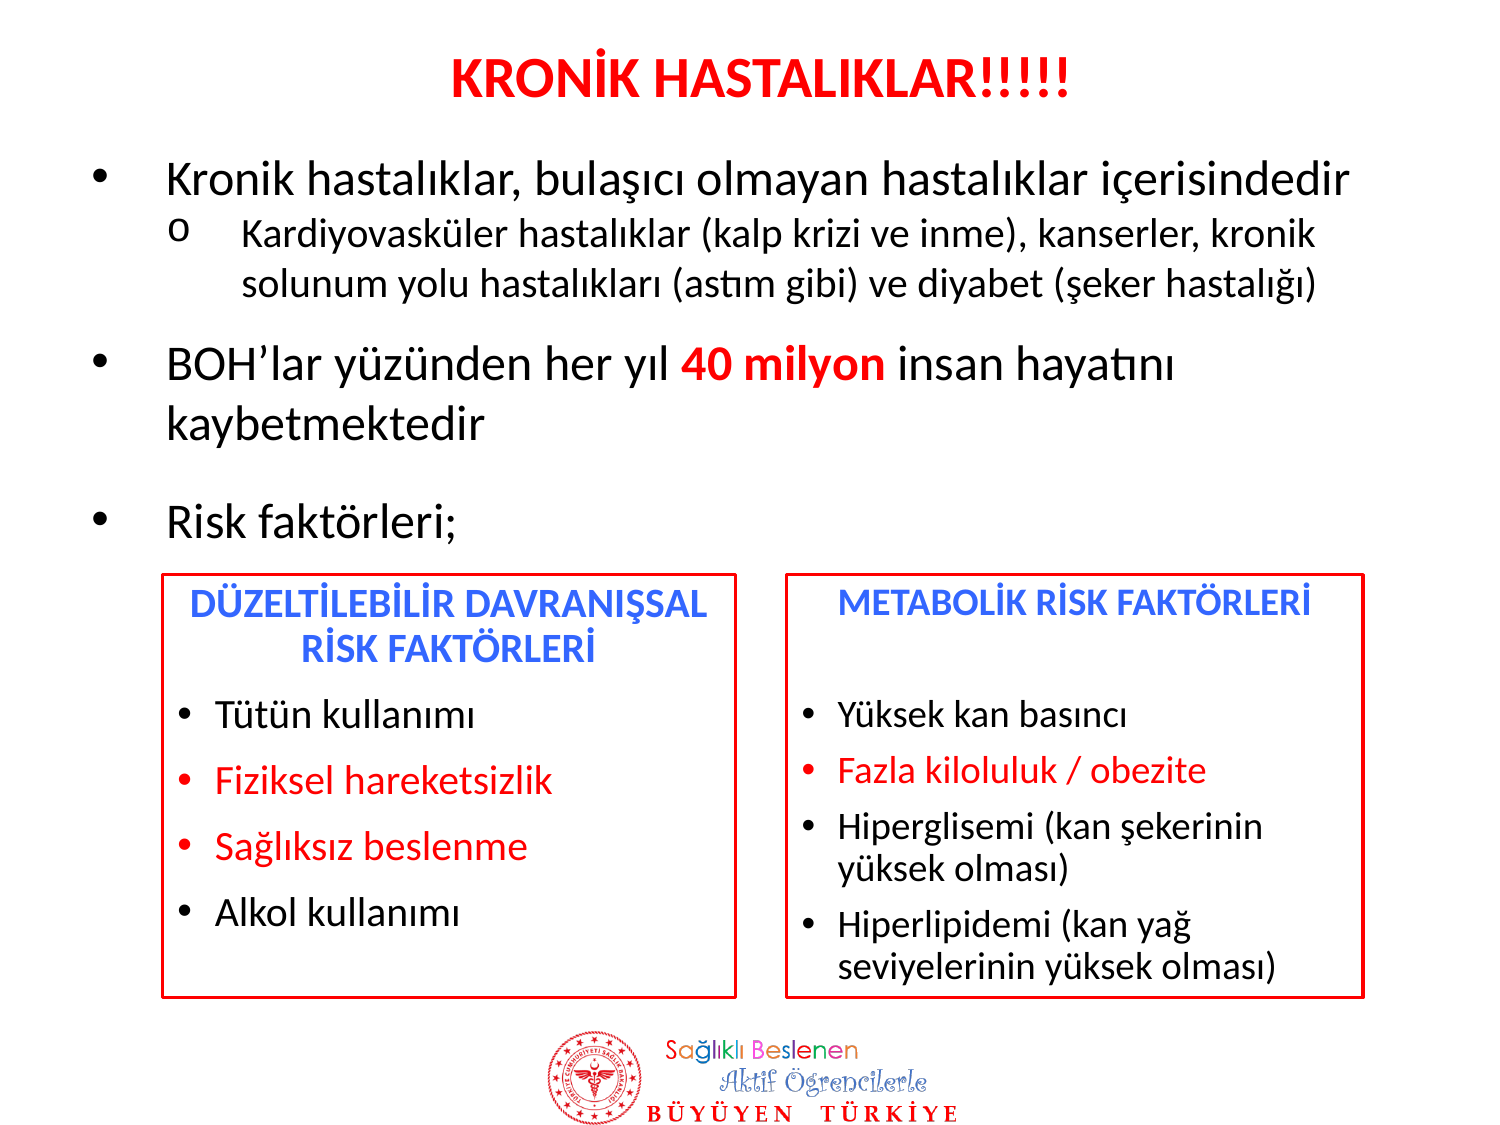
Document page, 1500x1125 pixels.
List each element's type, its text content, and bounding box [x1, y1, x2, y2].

text_box KRONİK HASTALIKLAR!!!!! [230, 31, 1294, 117]
list METABOLİK RİSK FAKTÖRLERİ Yüksek kan basıncı Fazla kiloluluk / obezite Hiperglisemi (kan şekerinin yüksek olması) Hiperlipidemi (kan yağ seviyelerinin yüksek olması) [786, 574, 1363, 998]
text_box Kronik hastalıklar, bulaşıcı olmayan hastalıklar içerisindedir Kardiyovasküler hastalıklar (kalp krizi ve inme), kanserler, kronik solunum yolu hastalıkları (astım gibi) ve diyabet (şeker hastalığı) BOH’lar yüzünden her yıl 40 milyon insan hayatını kaybetmektedir Risk faktörleri; [76, 138, 1447, 556]
list DÜZELTİLEBİLİR DAVRANIŞSAL RİSK FAKTÖRLERİ Tütün kullanımı Fiziksel hareketsizlik Sağlıksız beslenme Alkol kullanımı [162, 574, 736, 998]
picture [547, 1030, 957, 1125]
